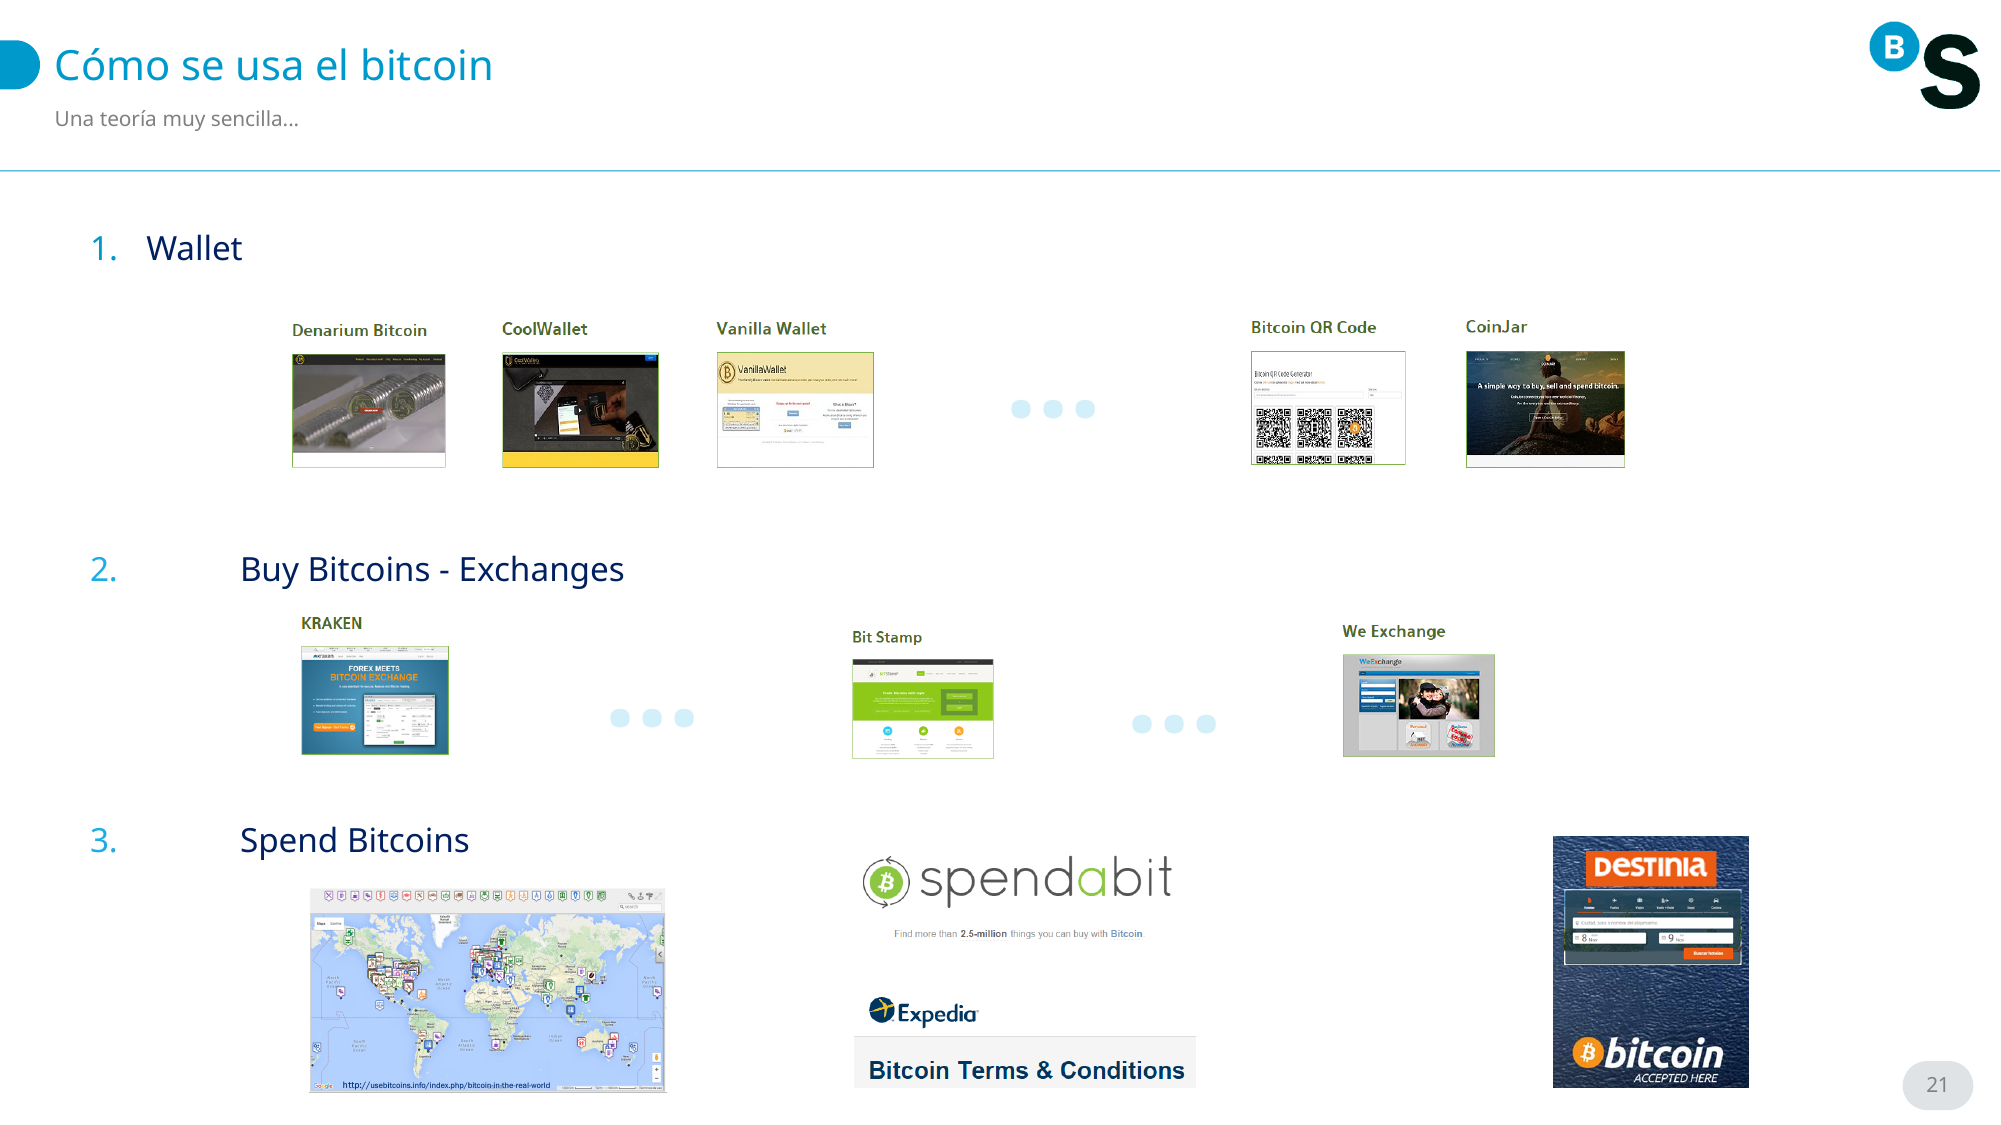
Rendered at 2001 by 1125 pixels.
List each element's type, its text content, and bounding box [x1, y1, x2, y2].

picture [850, 847, 1191, 948]
picture [1247, 316, 1409, 470]
text_box 2. Buy Bitcoins - Exchanges [0, 540, 1275, 606]
picture [288, 316, 452, 471]
picture [309, 887, 667, 1097]
picture [1553, 836, 1749, 1088]
picture [1460, 314, 1632, 474]
text_box 3. Spend Bitcoins [0, 812, 1275, 872]
list Cómo se usa el bitcoin [54, 44, 1844, 118]
picture [299, 611, 453, 758]
slide_number 21 [1902, 1053, 1974, 1118]
picture [1336, 616, 1501, 763]
text_box … [990, 297, 1117, 448]
picture [854, 990, 1196, 1088]
list Una teoría muy sencilla... [54, 118, 1844, 155]
text_box Wallet [0, 219, 1275, 280]
text_box … [1111, 612, 1238, 762]
picture [711, 313, 878, 471]
picture [499, 315, 663, 473]
picture [848, 626, 996, 763]
text_box … [589, 606, 716, 757]
picture [1867, 19, 1982, 111]
